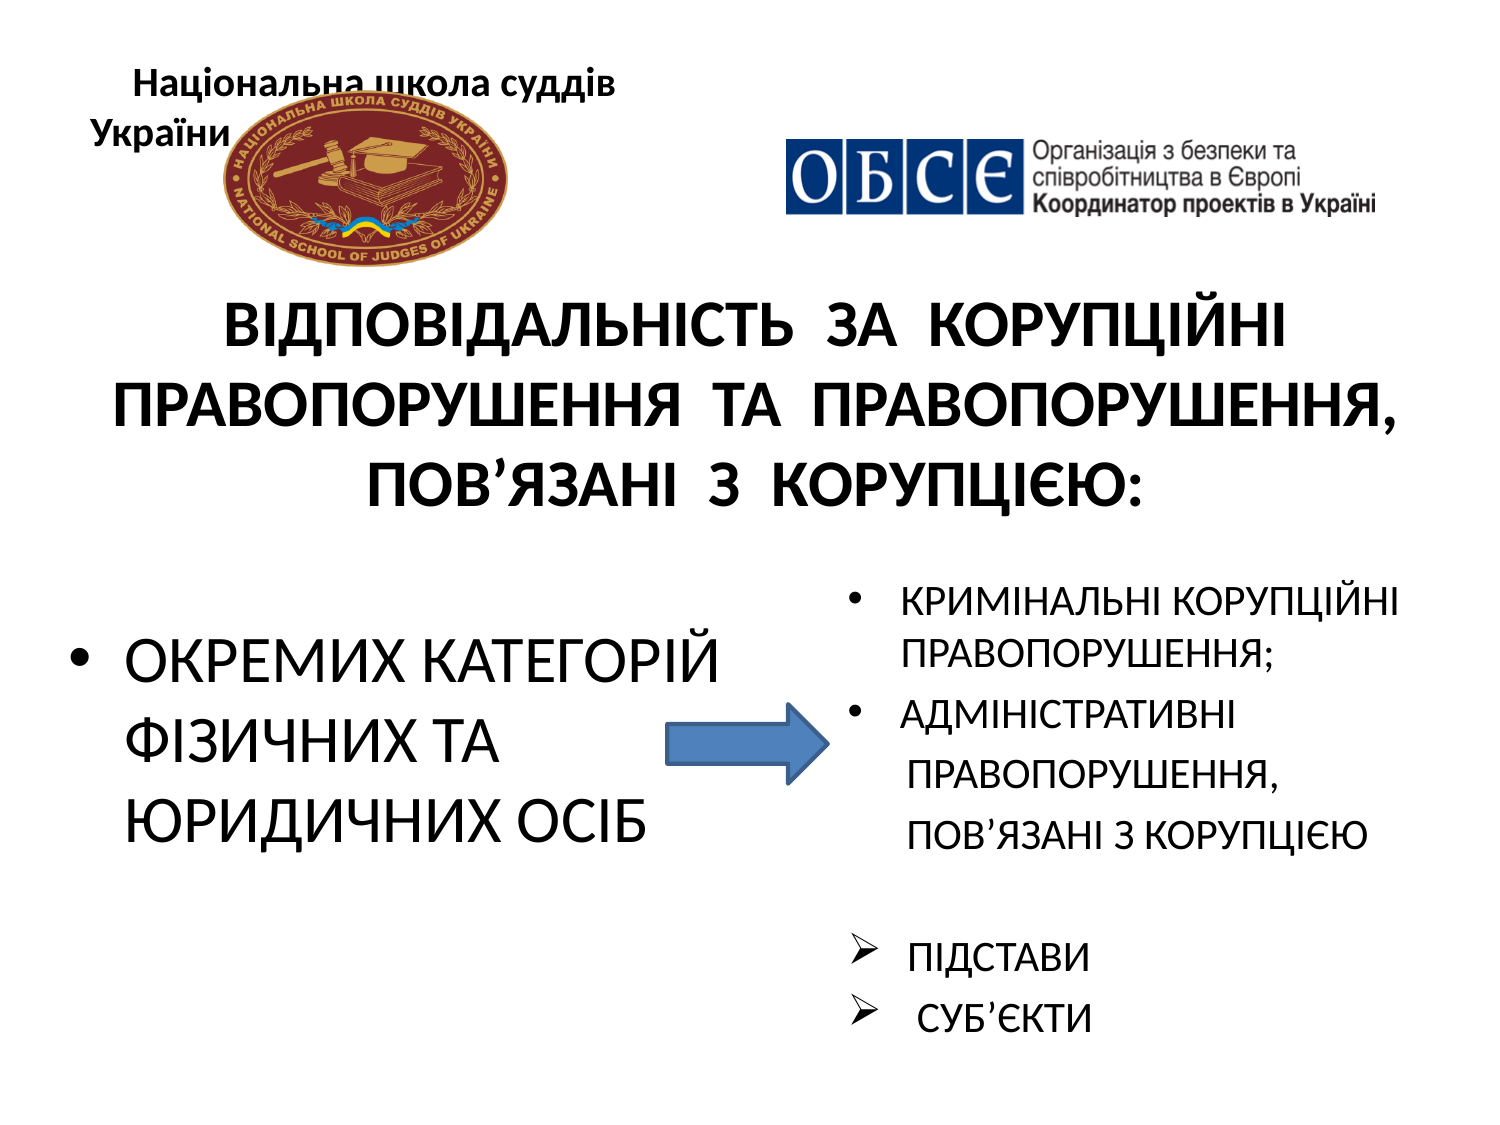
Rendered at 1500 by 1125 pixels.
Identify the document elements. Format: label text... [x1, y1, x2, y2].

picture [223, 90, 508, 267]
picture [786, 139, 1375, 218]
list ВІДПОВІДАЛЬНІСТЬ ЗА КОРУПЦІЙНІ ПРАВОПОРУШЕННЯ ТА ПРАВОПОРУШЕННЯ, ПОВ’ЯЗАНІ З КОРУПЦІЄЮ: [53, 267, 1459, 527]
title Національна школа суддів України [75, 45, 1425, 233]
list КРИМІНАЛЬНІ КОРУПЦІЙНІ ПРАВОПОРУШЕННЯ; АДМІНІСТРАТИВНІ ПРАВОПОРУШЕННЯ, ПОВ’ЯЗАНІ З КОРУПЦІЄЮ ПІДСТАВИ СУБ’ЄКТИ [832, 503, 1425, 1059]
text_box [665, 702, 830, 786]
list ОКРЕМИХ КАТЕГОРІЙ ФІЗИЧНИХ ТА ЮРИДИЧНИХ ОСІБ [53, 527, 738, 1059]
